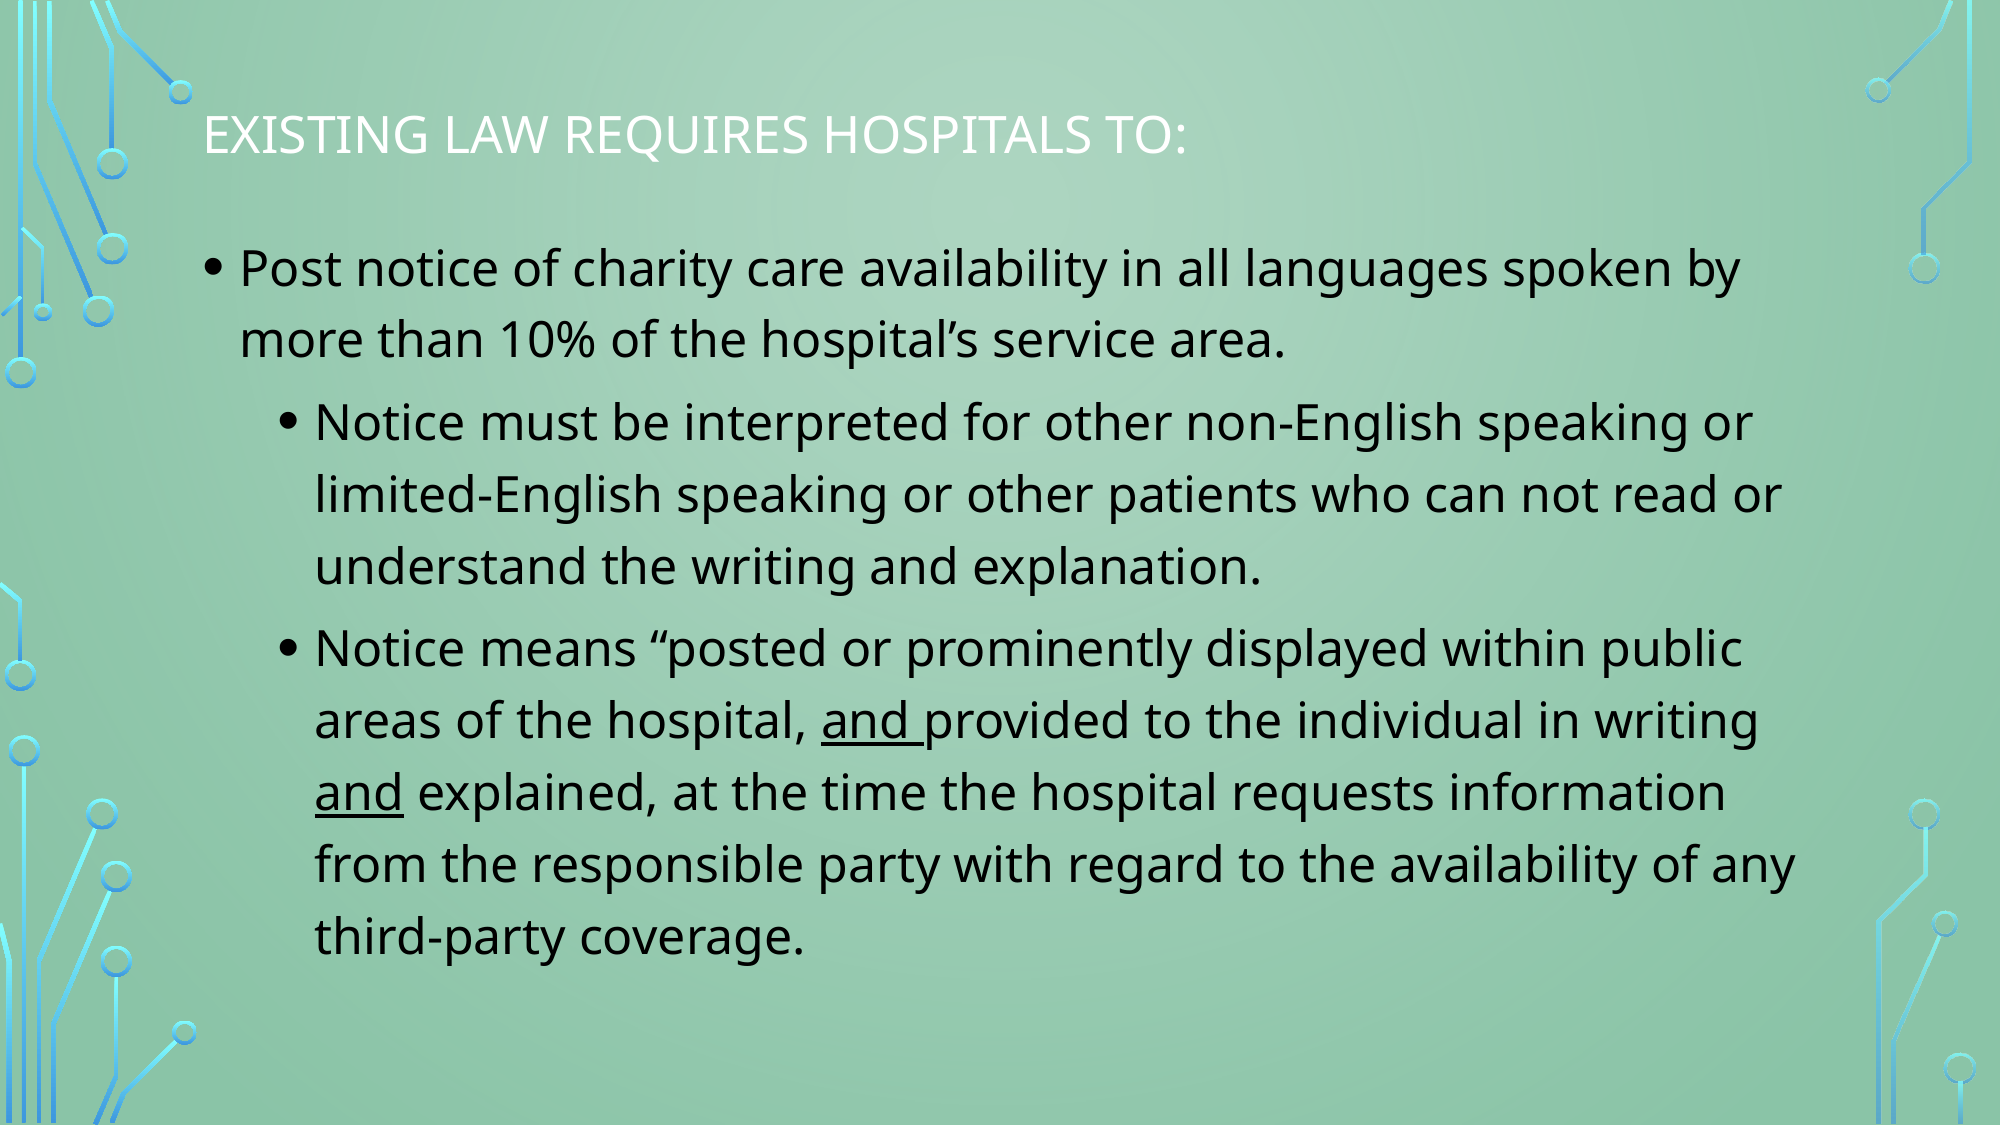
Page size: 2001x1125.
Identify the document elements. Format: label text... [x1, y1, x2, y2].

title EXISTING LAW REQUIRES HOSPITALS TO: [187, 101, 1813, 216]
list Post notice of charity care availability in all languages spoken by more than 10% of the hospital’s service area. Notice must be interpreted for other non-English speaking or limited-English speaking or other patients who can not read or understand the writing and explanation. Notice means “posted or prominently displayed within public areas of the hospital, and provided to the individual in writing and explained, at the time the hospital requests information from the responsible party with regard to the availability of any third-party coverage. [187, 216, 1813, 950]
